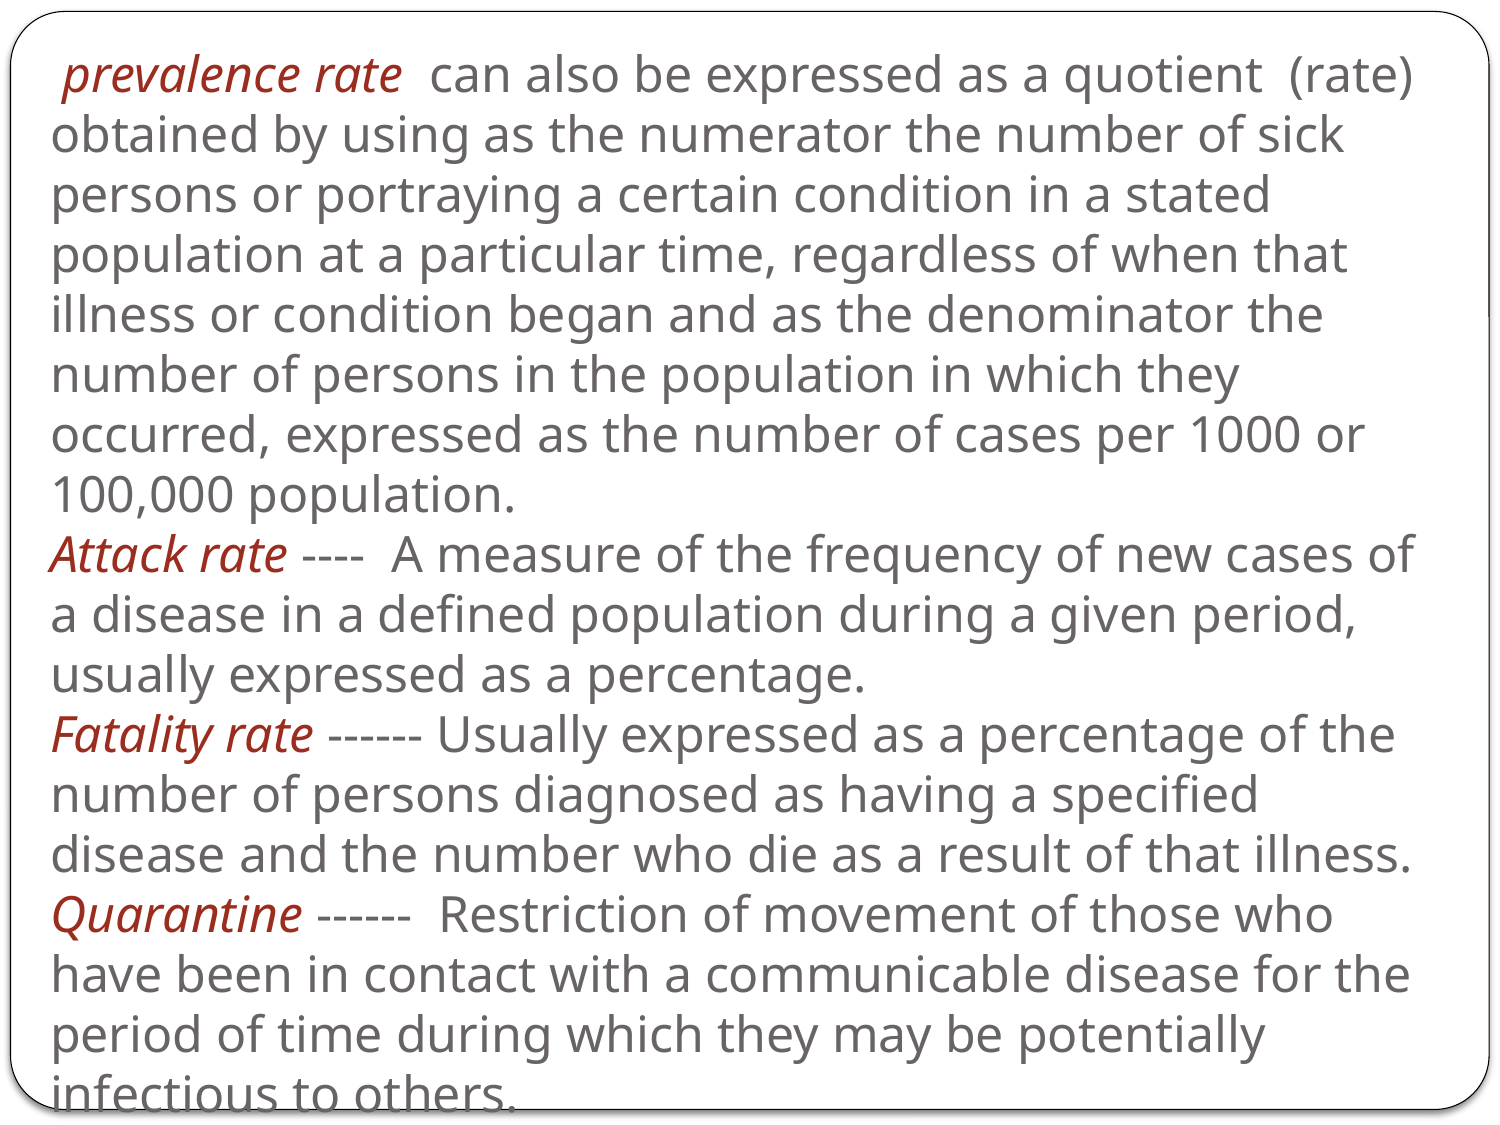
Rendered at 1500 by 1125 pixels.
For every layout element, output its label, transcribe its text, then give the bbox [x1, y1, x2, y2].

text_box prevalence rate can also be expressed as a quotient (rate) obtained by using as the numerator the number of sick persons or portraying a certain condition in a stated population at a particular time, regardless of when that illness or condition began and as the denominator the number of persons in the population in which they occurred, expressed as the number of cases per 1000 or 100,000 population. Attack rate ---- A measure of the frequency of new cases of a disease in a defined population during a given period, usually expressed as a percentage. Fatality rate ------ Usually expressed as a percentage of the number of persons diagnosed as having a specified disease and the number who die as a result of that illness. Quarantine ------ Restriction of movement of those who have been in contact with a communicable disease for the period of time during which they may be potentially infectious to others. The application of measures to prevent contact between uninfected persons and persons suspected of being infected. [35, 35, 1454, 1125]
